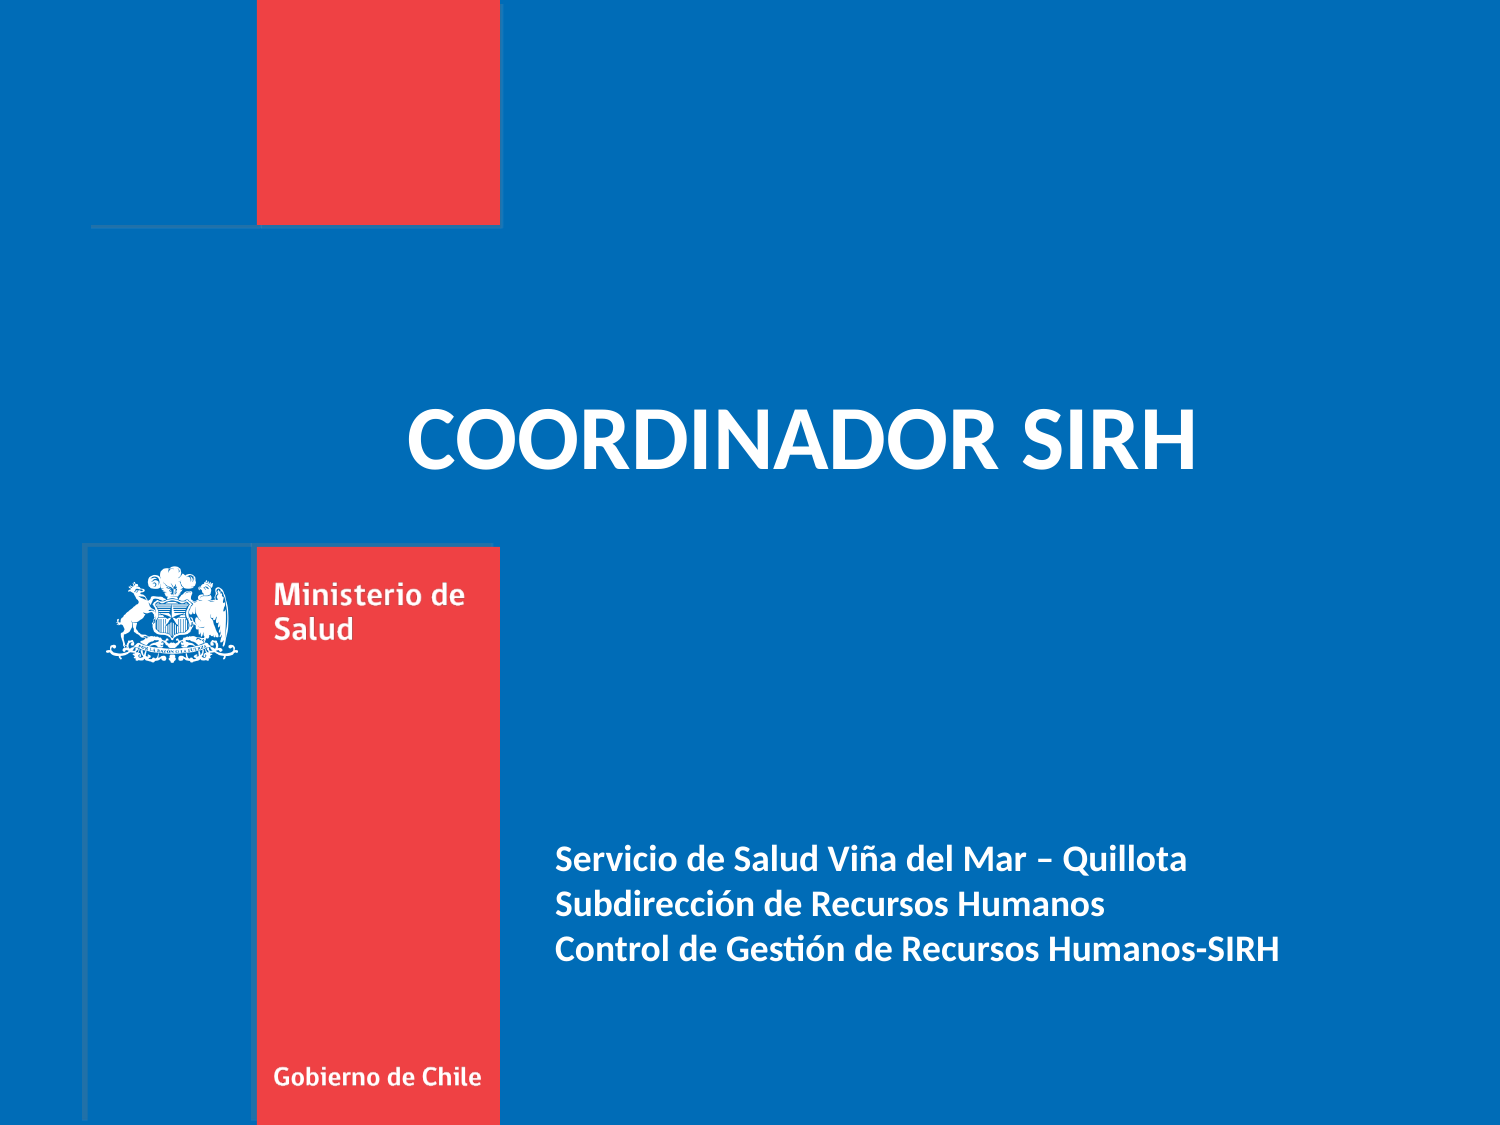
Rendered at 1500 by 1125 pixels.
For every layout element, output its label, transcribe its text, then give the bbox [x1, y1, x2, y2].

picture [106, 566, 238, 663]
text_box Servicio de Salud Viña del Mar – Quillota Subdirección de Recursos Humanos Control de Gestión de Recursos Humanos-SIRH [540, 827, 1385, 1042]
picture [257, 1049, 597, 1099]
title COORDINADOR SIRH [289, 370, 1318, 612]
picture [257, 562, 485, 649]
